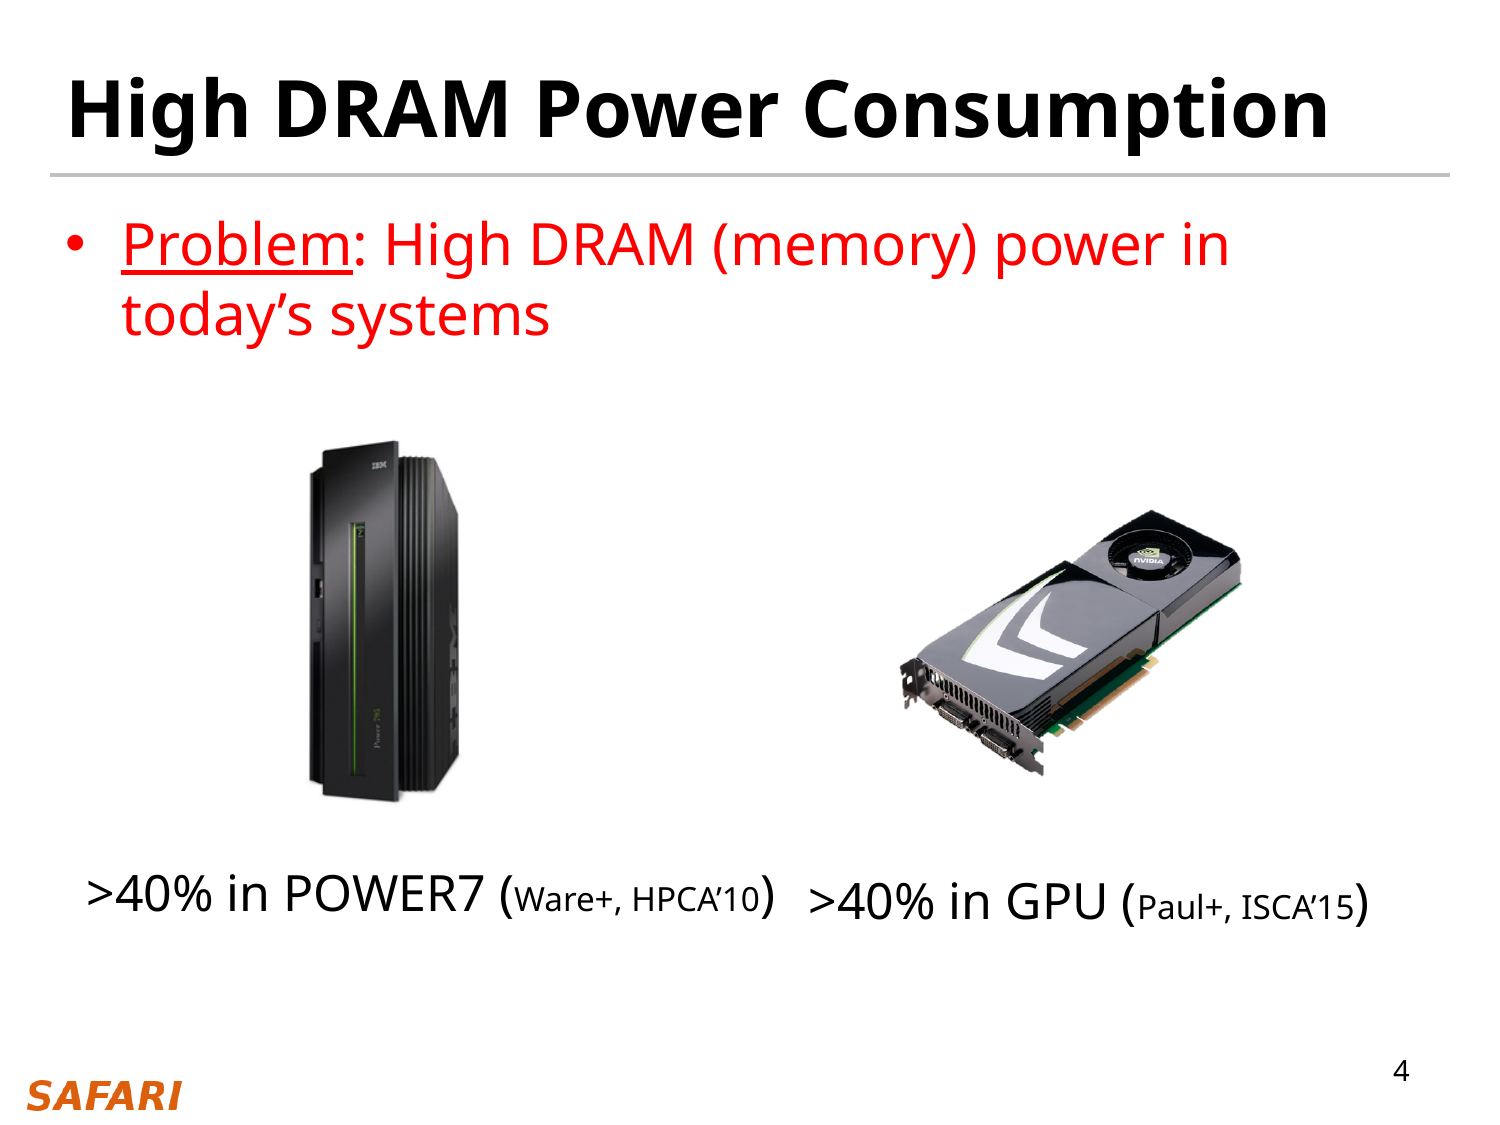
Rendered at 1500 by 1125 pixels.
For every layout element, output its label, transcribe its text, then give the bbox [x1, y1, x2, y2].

list Problem: High DRAM (memory) power in today’s systems [50, 200, 1450, 1075]
slide_number 4 [1074, 1042, 1425, 1103]
picture [25, 1072, 187, 1120]
text_box >40% in POWER7 (Ware+, HPCA’10) [71, 854, 790, 929]
picture [892, 502, 1250, 782]
picture [238, 430, 522, 813]
text_box >40% in GPU (Paul+, ISCA’15) [794, 861, 1385, 997]
title High DRAM Power Consumption [50, 12, 1450, 200]
